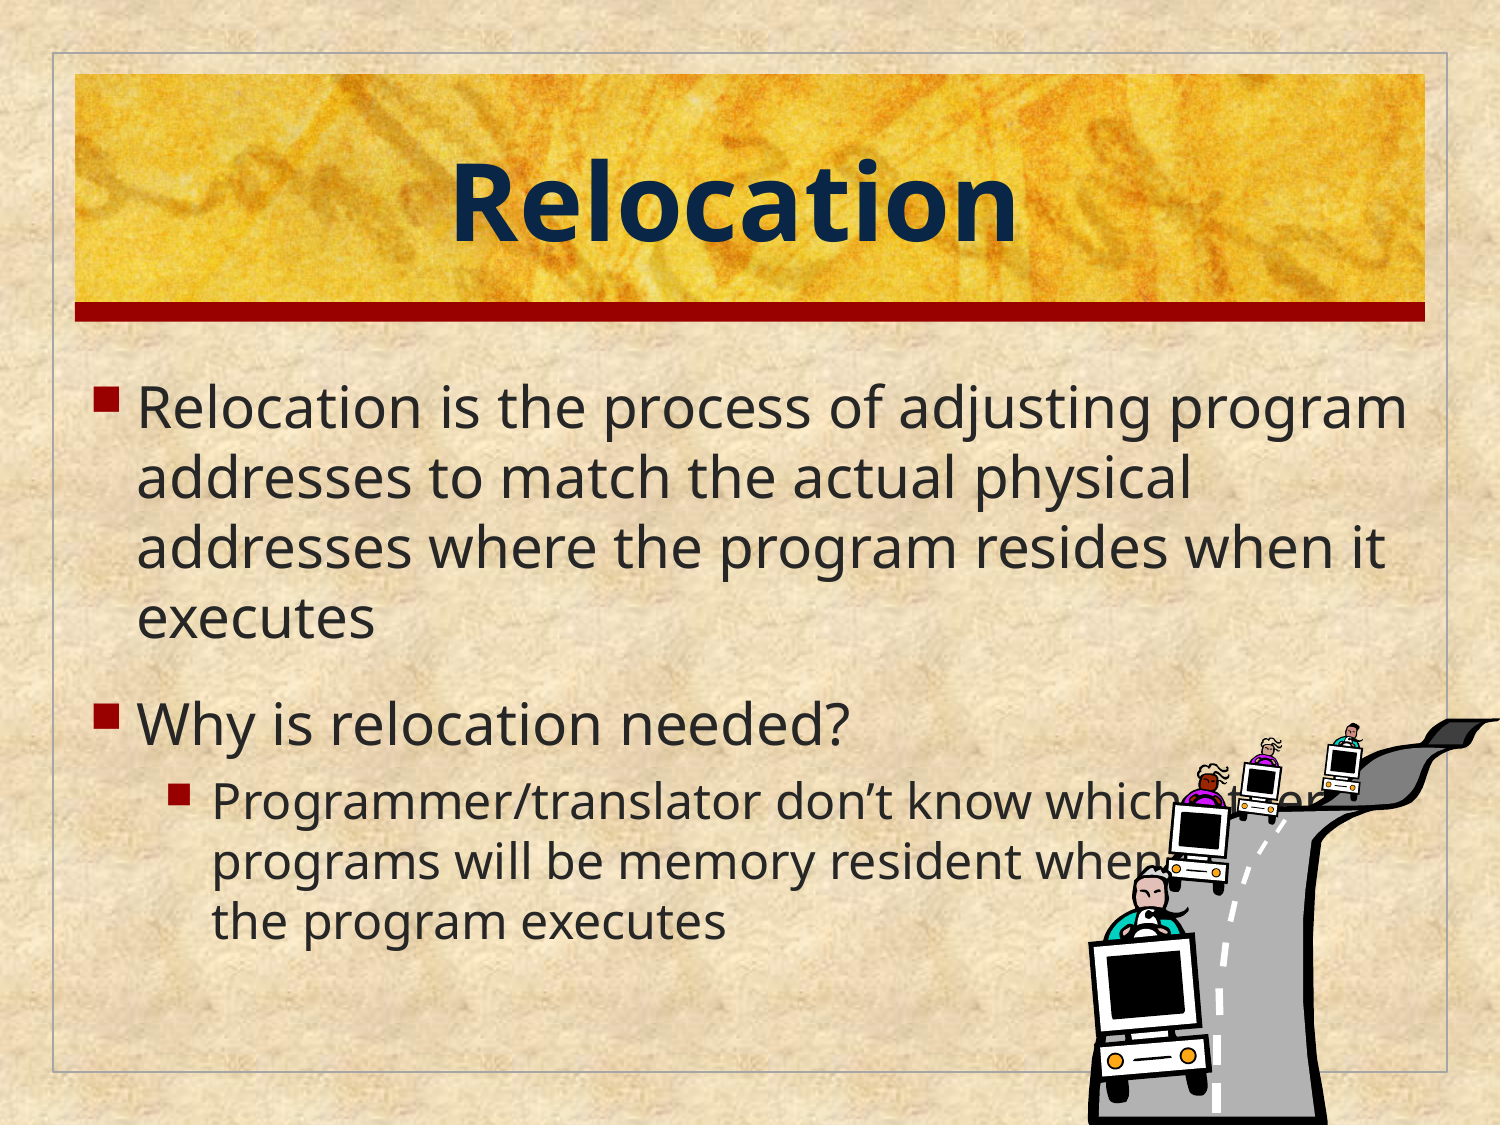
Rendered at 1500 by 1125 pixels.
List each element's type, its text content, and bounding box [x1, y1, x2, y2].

list Relocation is the process of adjusting program addresses to match the actual physical addresses where the program resides when it executes Why is relocation needed? Programmer/translator don’t know which other programs will be memory resident when the program executes [75, 362, 1425, 1125]
picture [0, 0, 1500, 1125]
title Relocation [249, 75, 1038, 263]
